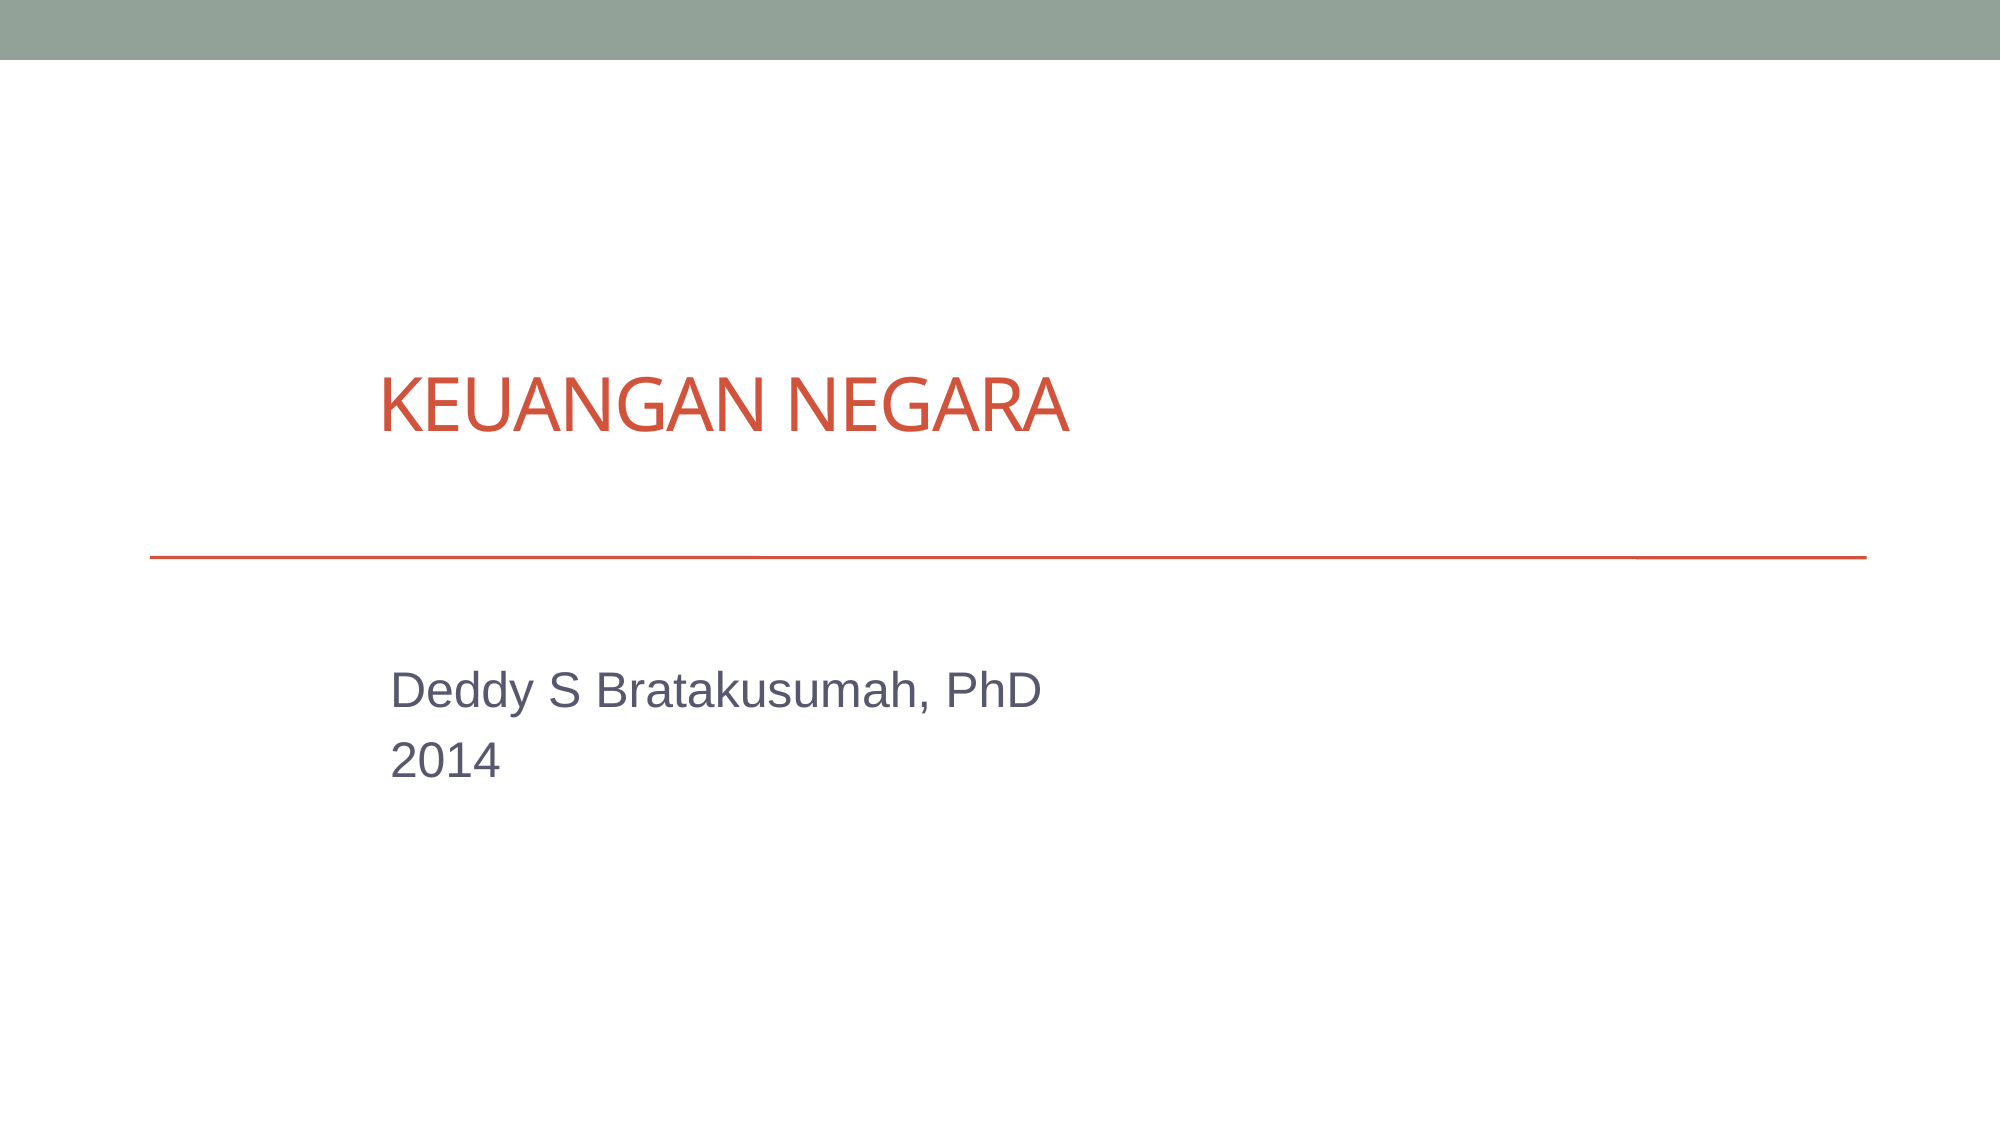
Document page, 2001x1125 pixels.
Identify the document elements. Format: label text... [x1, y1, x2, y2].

title KEUANGAN NEGARA [362, 212, 1638, 454]
subtitle Deddy S Bratakusumah, PhD 2014 [375, 650, 1675, 938]
